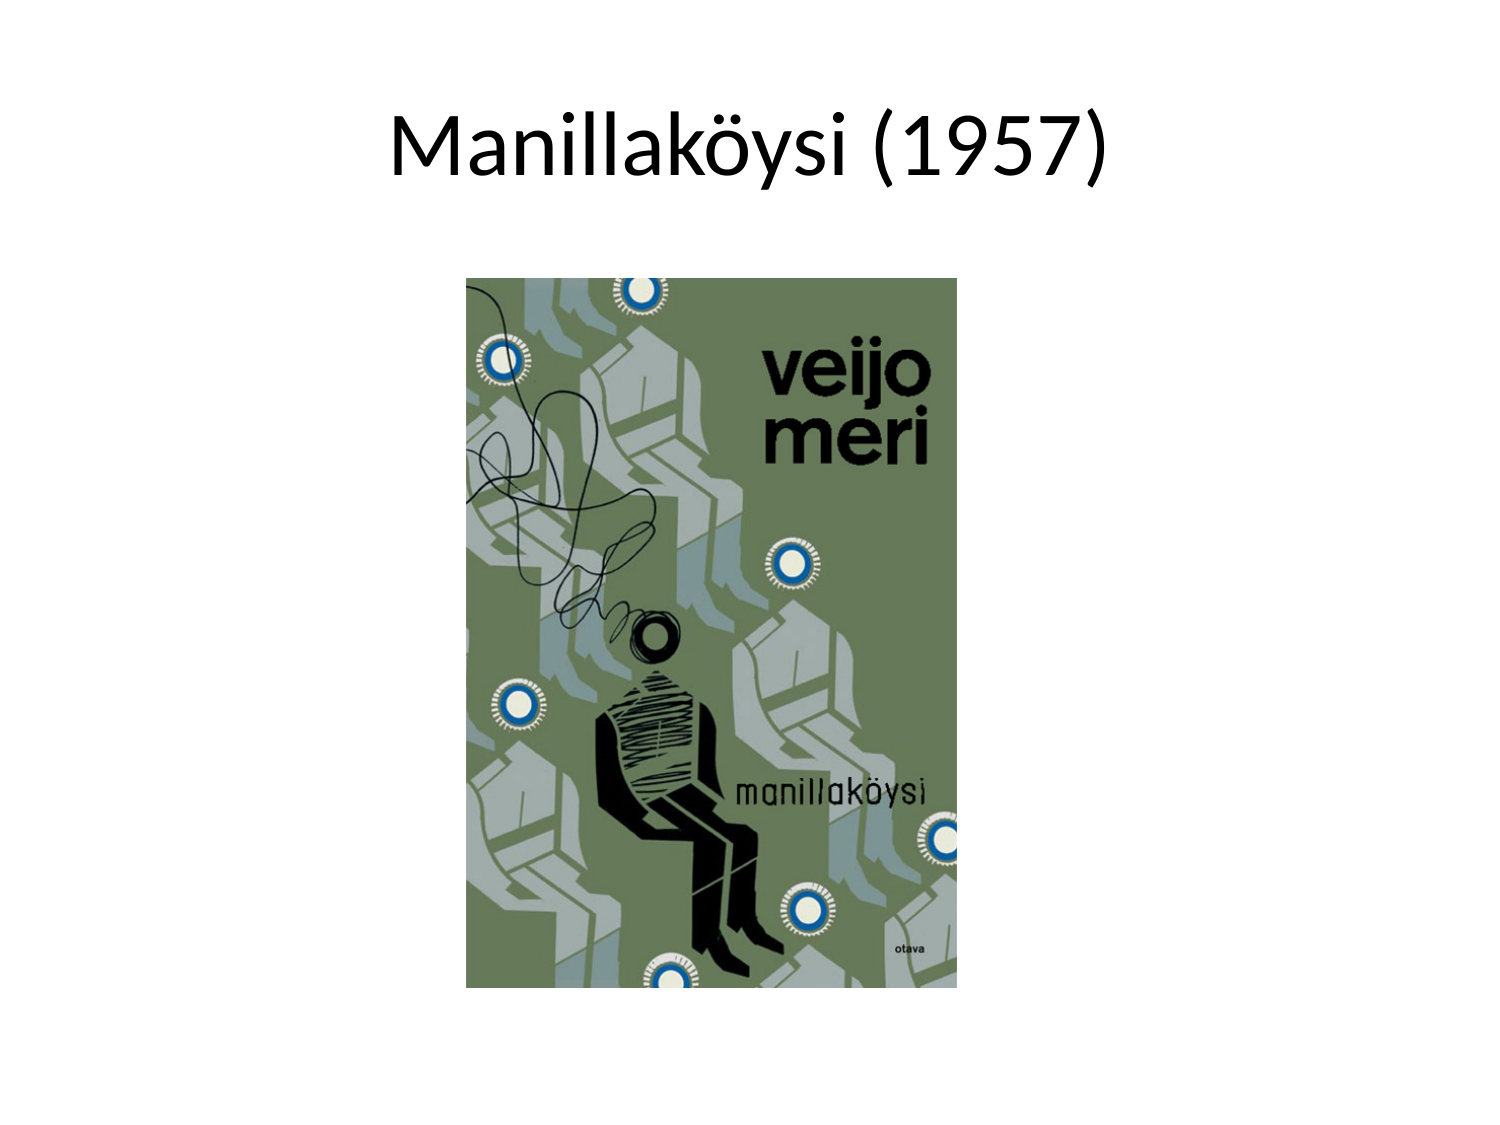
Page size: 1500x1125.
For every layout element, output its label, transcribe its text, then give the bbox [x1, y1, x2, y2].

title Manillaköysi (1957) [75, 45, 1425, 233]
picture [466, 278, 957, 988]
